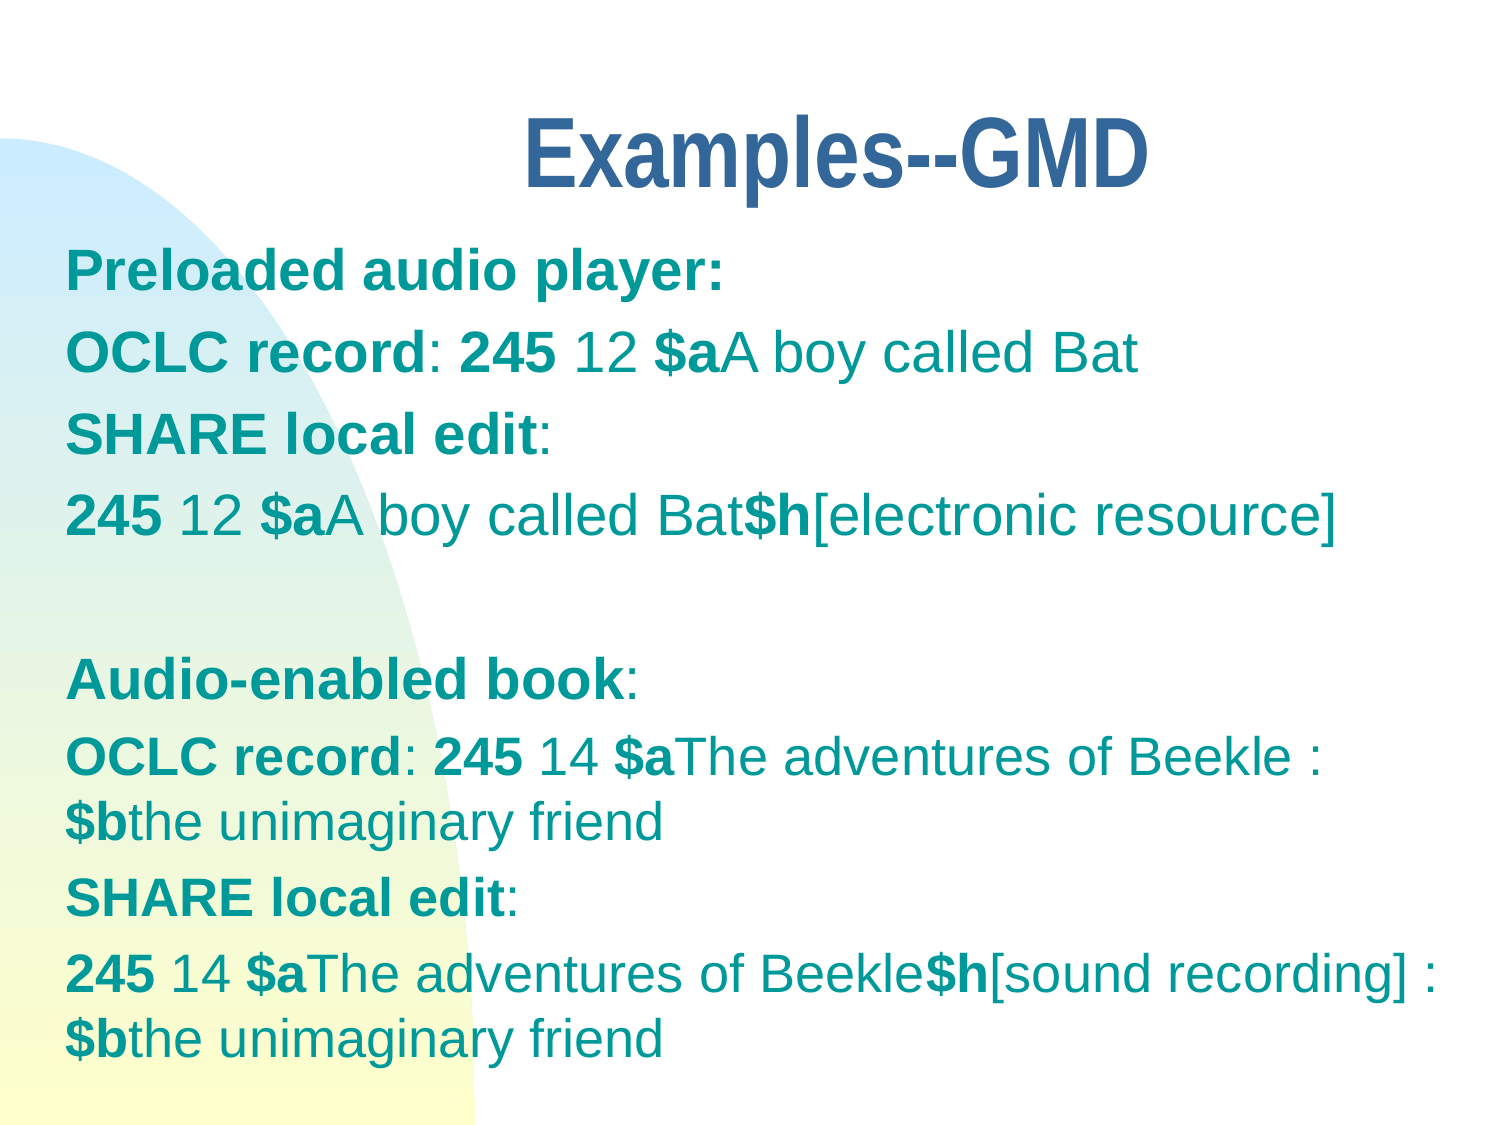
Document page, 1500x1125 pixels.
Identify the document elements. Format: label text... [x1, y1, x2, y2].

title Examples--GMD [212, 99, 1463, 224]
list Preloaded audio player: OCLC record: 245 12 $aA boy called Bat SHARE local edit: 245 12 $aA boy called Bat$h[electronic resource] Audio-enabled book: OCLC record: 245 14 $aThe adventures of Beekle : $bthe unimaginary friend SHARE local edit: 245 14 $aThe adventures of Beekle$h[sound recording] :$bthe unimaginary friend [50, 224, 1463, 1088]
